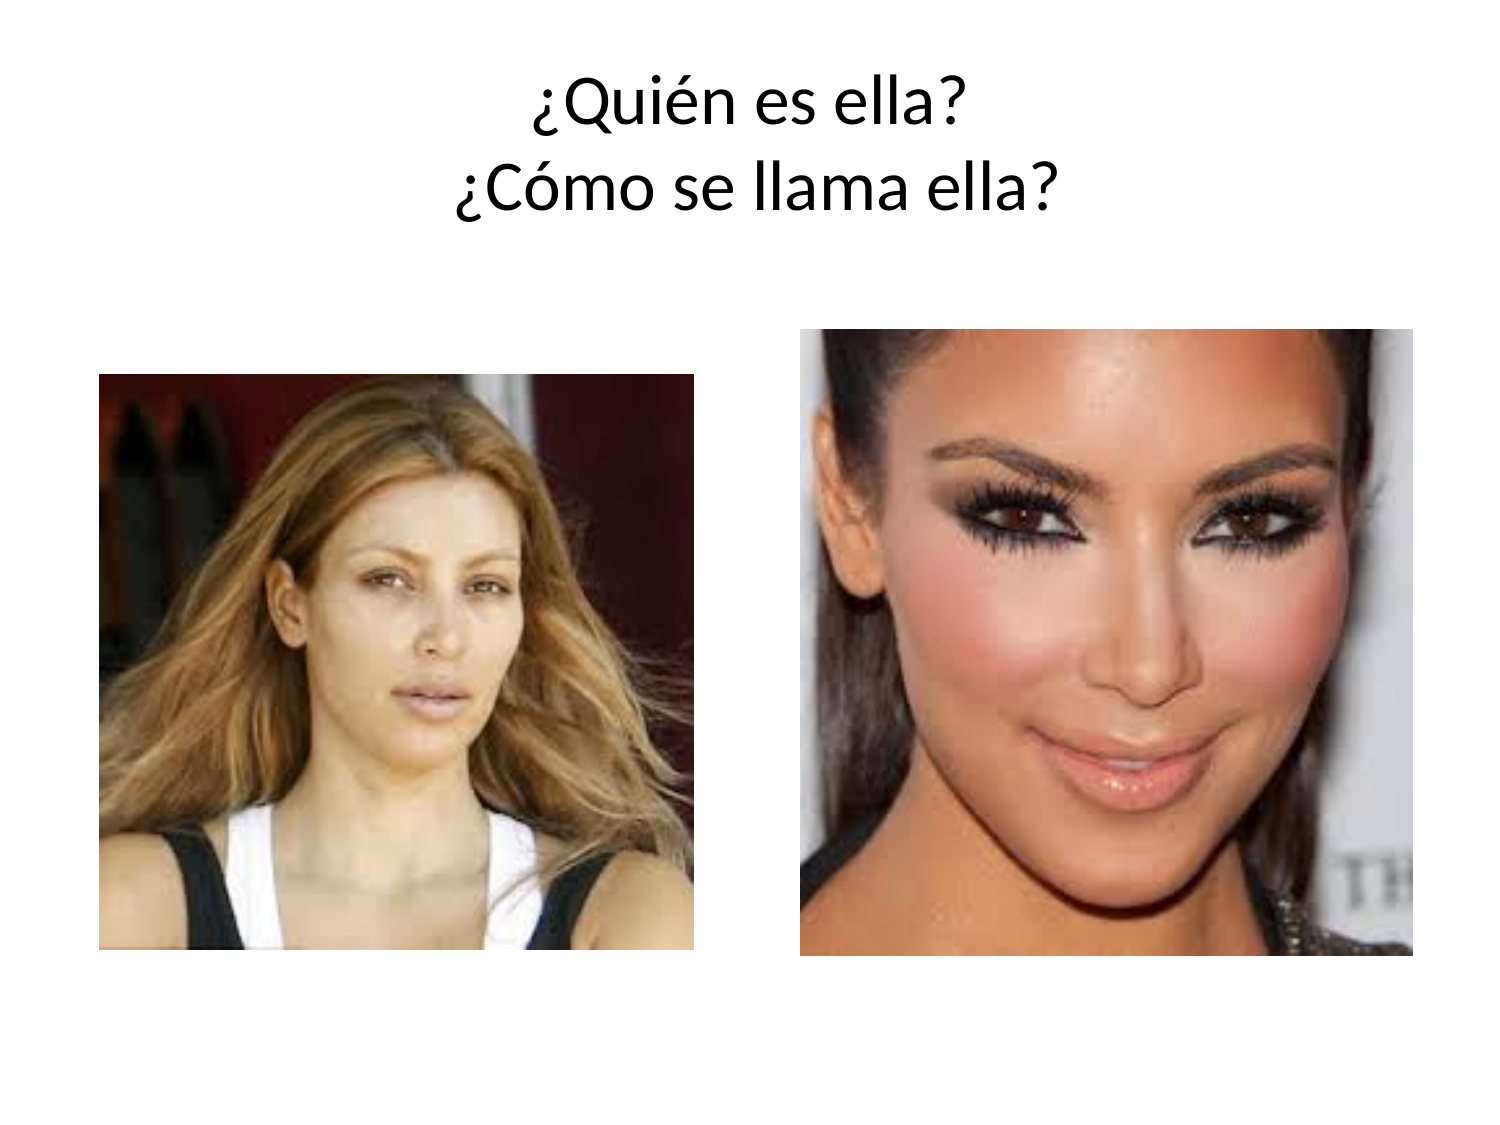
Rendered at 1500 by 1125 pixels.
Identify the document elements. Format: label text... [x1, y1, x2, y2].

title ¿Quién es ella? ¿Cómo se llama ella? [75, 45, 1425, 233]
picture [799, 329, 1413, 957]
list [99, 374, 694, 951]
